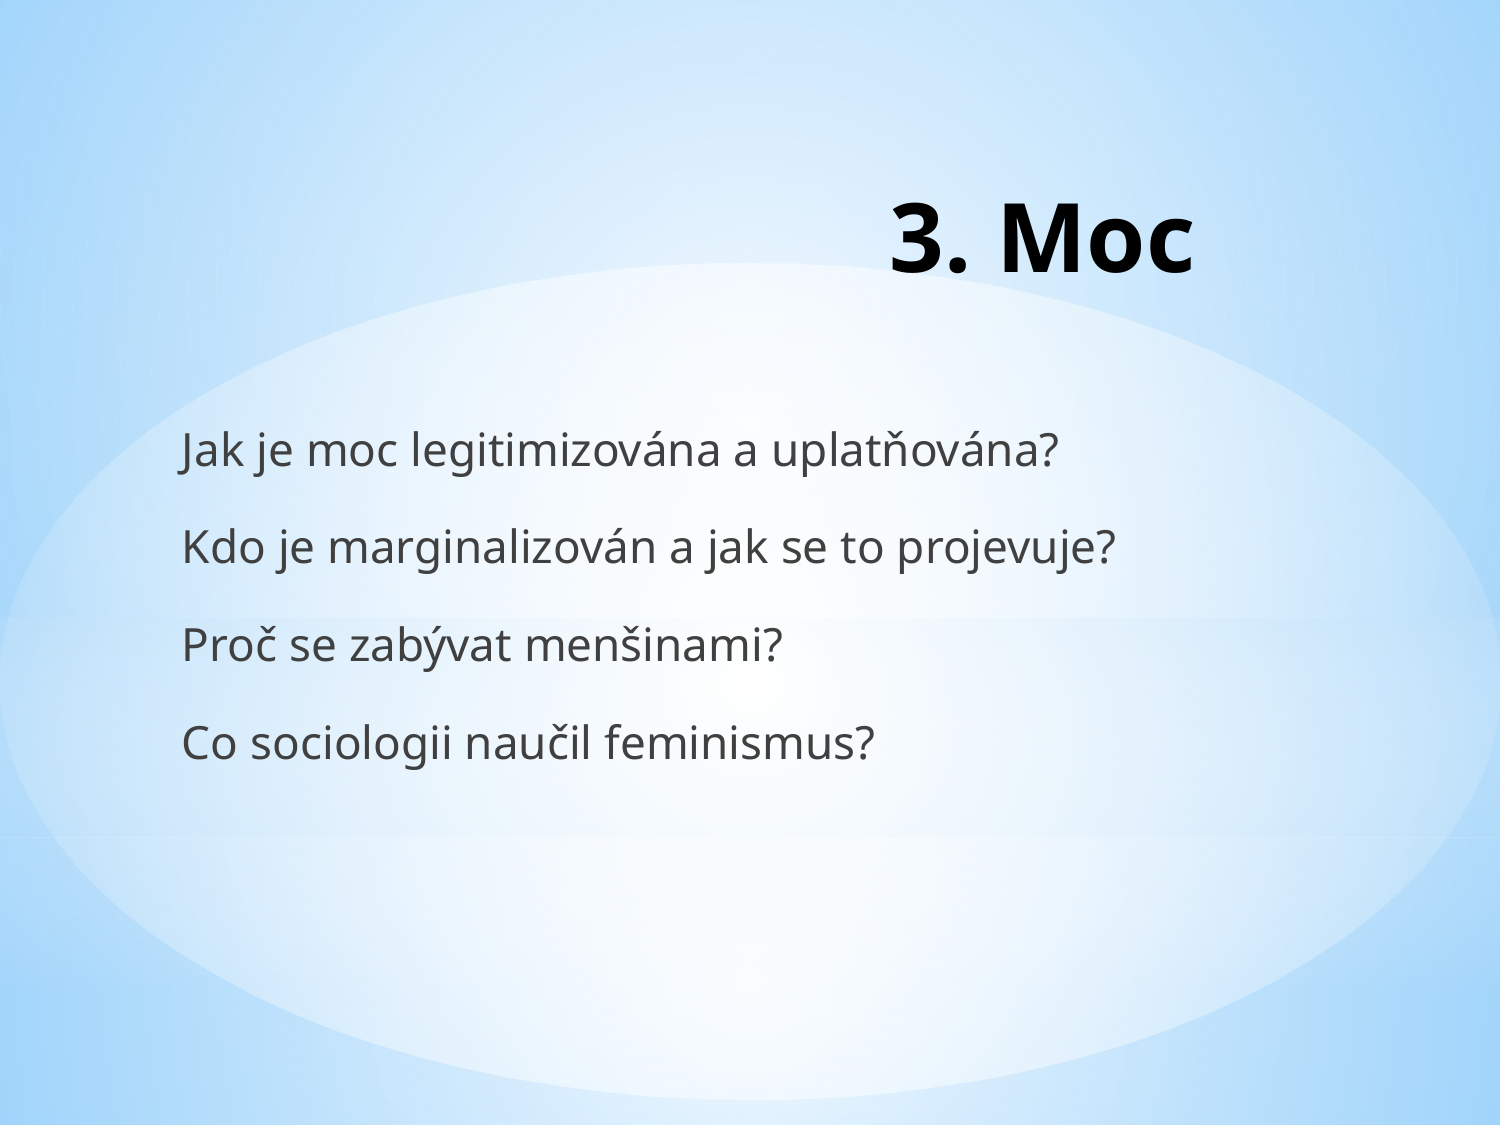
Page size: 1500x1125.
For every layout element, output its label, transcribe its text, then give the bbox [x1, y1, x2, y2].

list Jak je moc legitimizována a uplatňována? Kdo je marginalizován a jak se to projevuje? Proč se zabývat menšinami? Co sociologii naučil feminismus? [159, 385, 1210, 956]
title 3. Moc [141, 169, 1211, 357]
